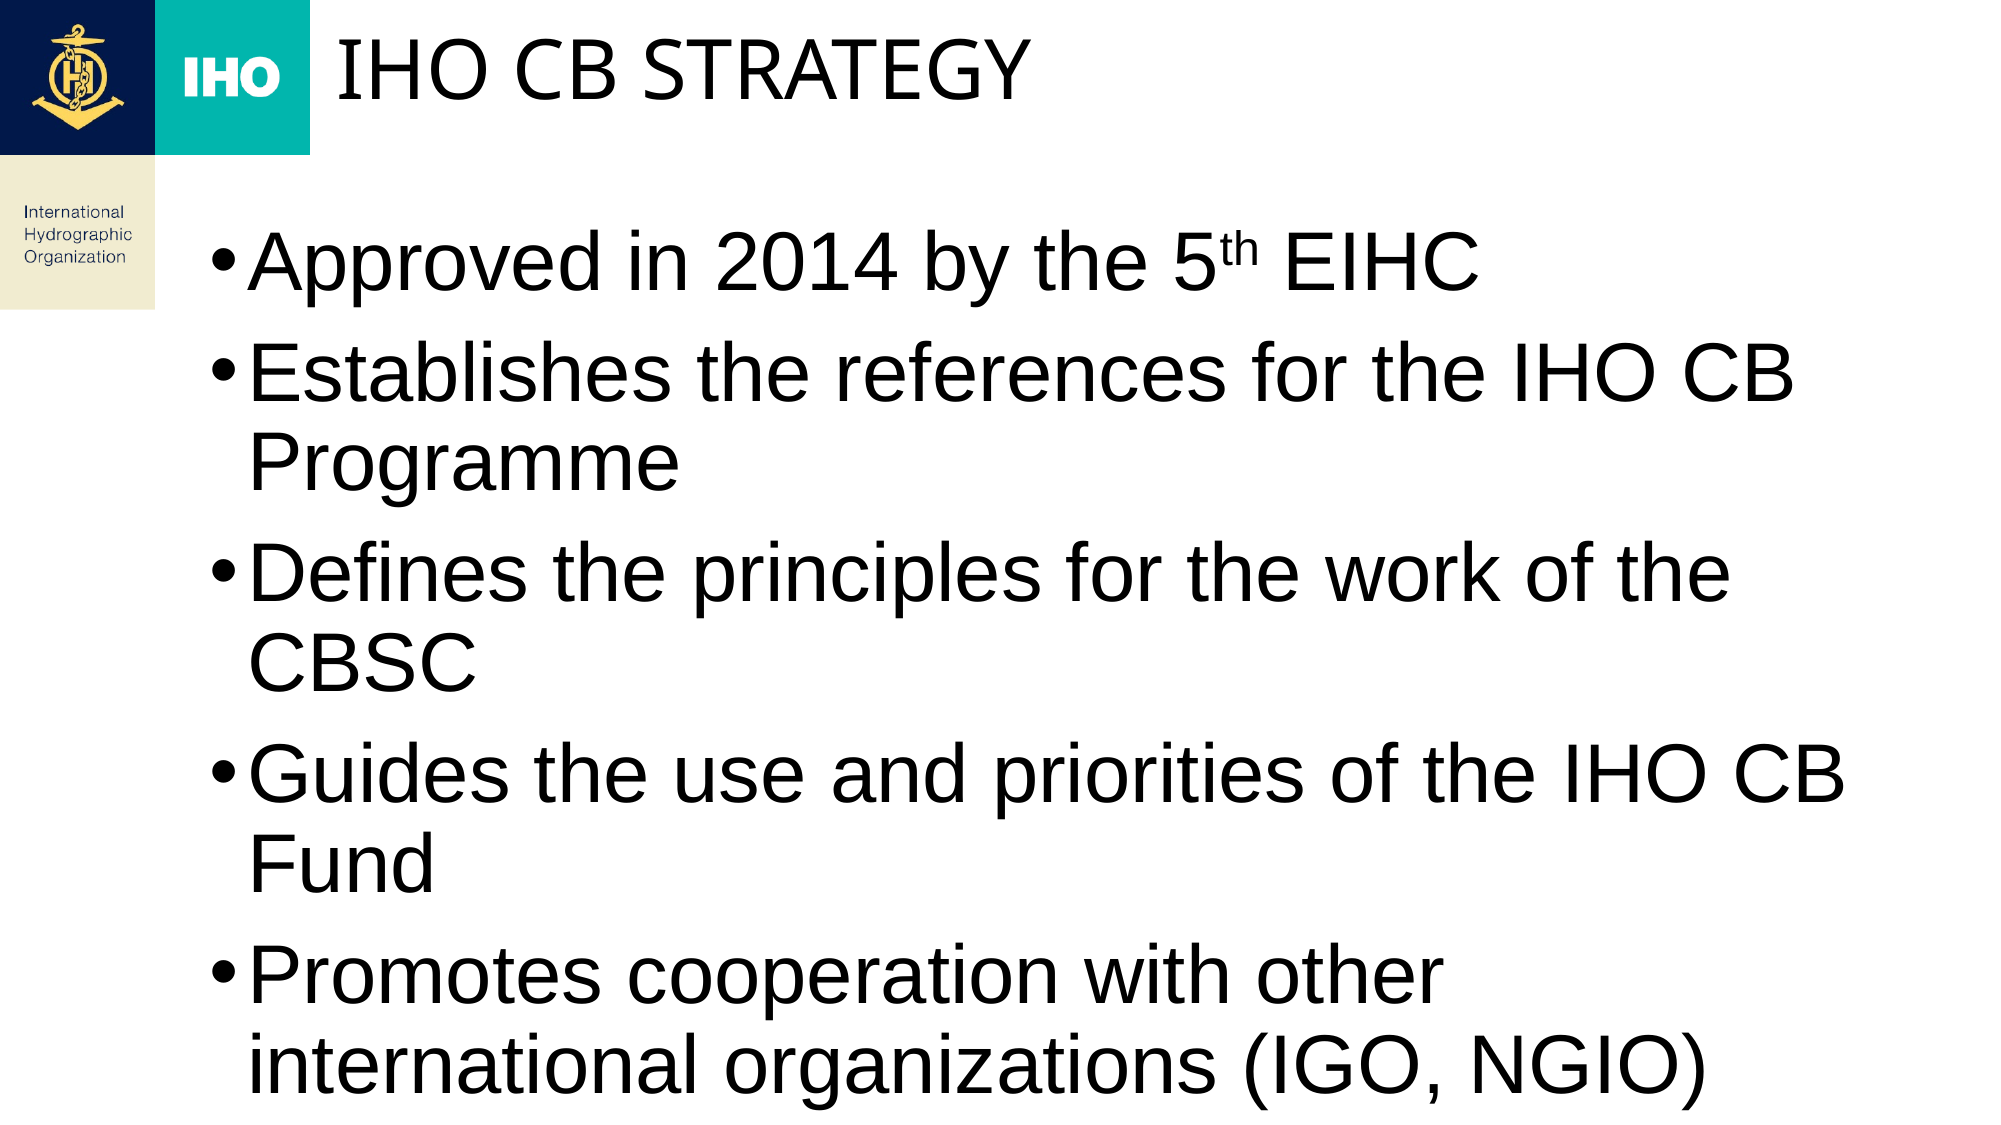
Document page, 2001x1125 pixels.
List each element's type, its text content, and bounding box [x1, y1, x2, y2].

picture [0, 0, 310, 310]
title IHO CB Strategy [308, 0, 2000, 145]
list Approved in 2014 by the 5th EIHC Establishes the references for the IHO CB Programme Defines the principles for the work of the CBSC Guides the use and priorities of the IHO CB Fund Promotes cooperation with other international organizations (IGO, NGIO) [194, 210, 1920, 1110]
